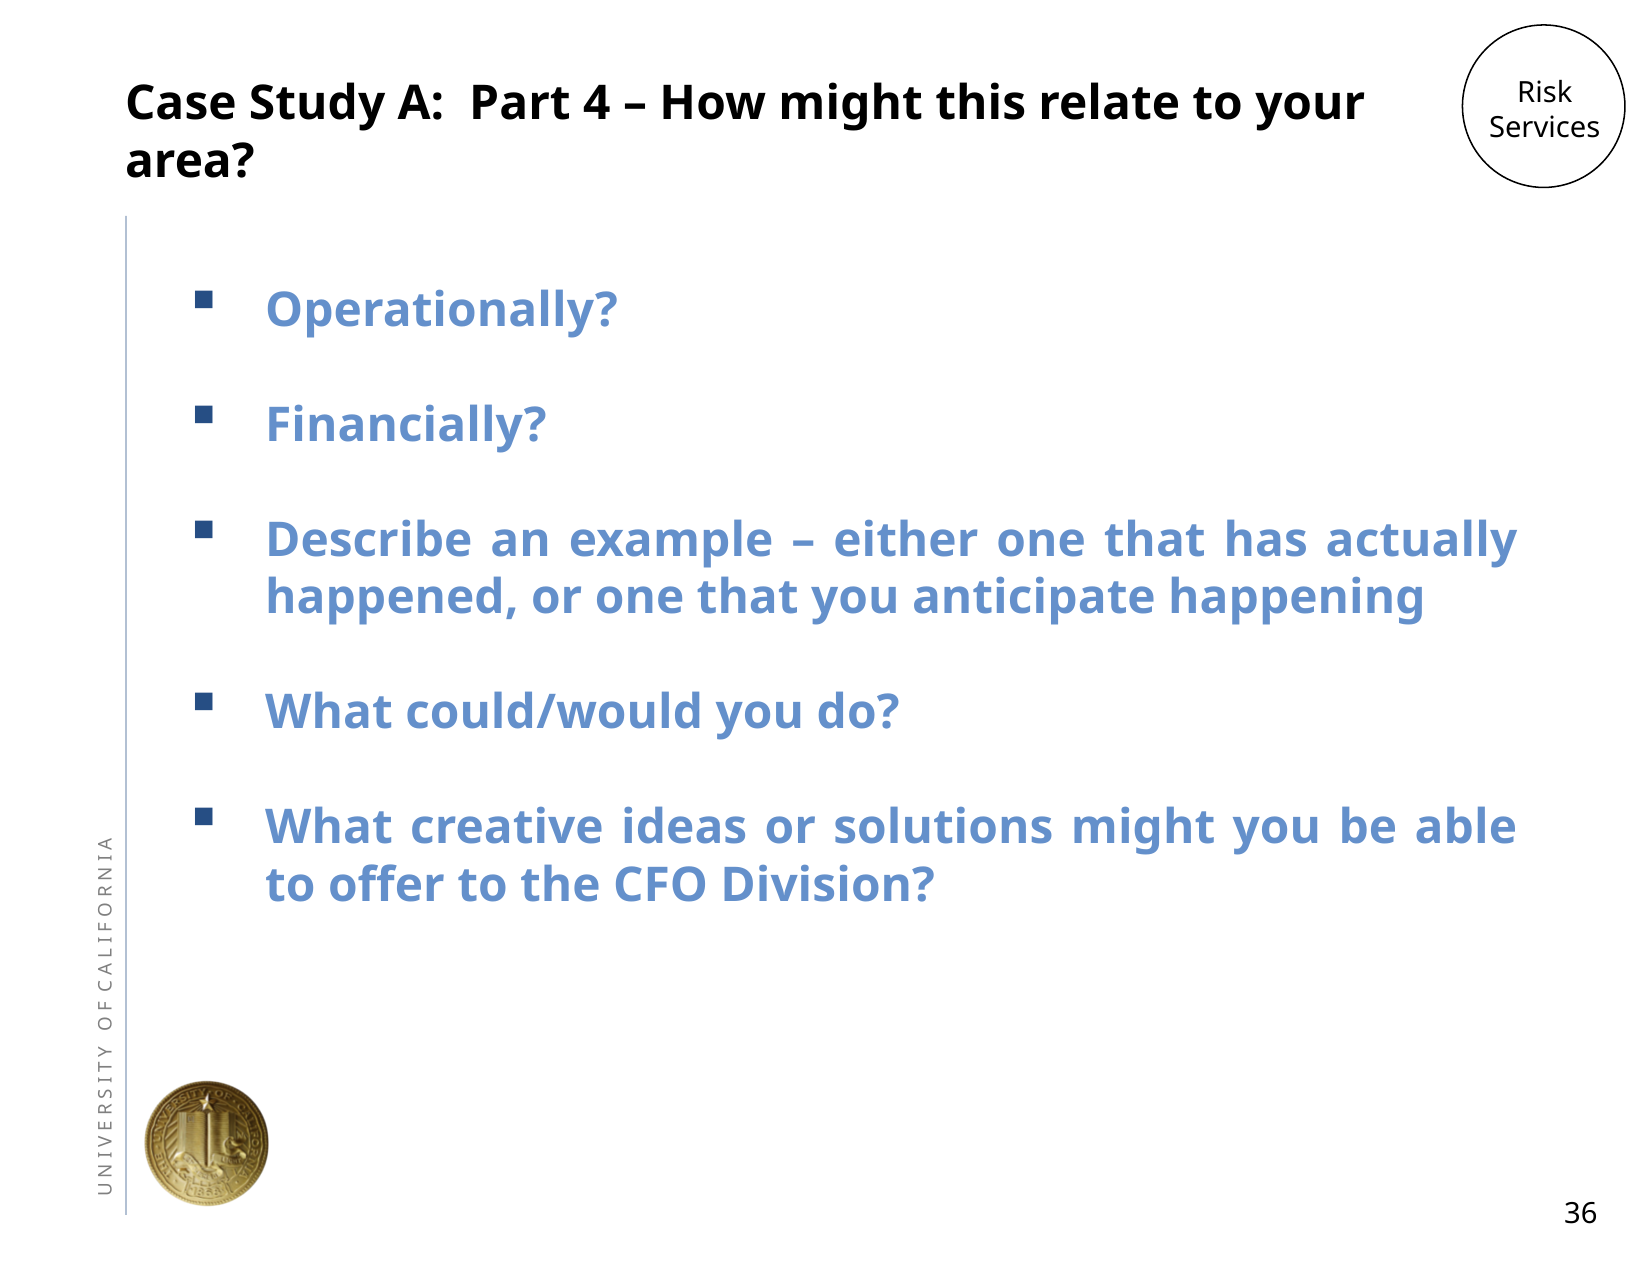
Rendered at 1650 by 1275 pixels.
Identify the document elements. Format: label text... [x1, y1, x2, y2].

text_box [1462, 24, 1615, 147]
text_box Risk Services [1473, 66, 1617, 151]
picture [137, 1074, 276, 1213]
title Case Study A: Part 4 – How might this relate to your area? [124, 137, 1463, 188]
text_box [1617, 71, 1625, 142]
text_box [12, 0, 313, 128]
text_box Operationally? Financially? Describe an example – either one that has actually happened, or one that you anticipate happening What could/would you do? What creative ideas or solutions might you be able to offer to the CFO Division? [174, 212, 1525, 1088]
text_box [1475, 151, 1612, 188]
